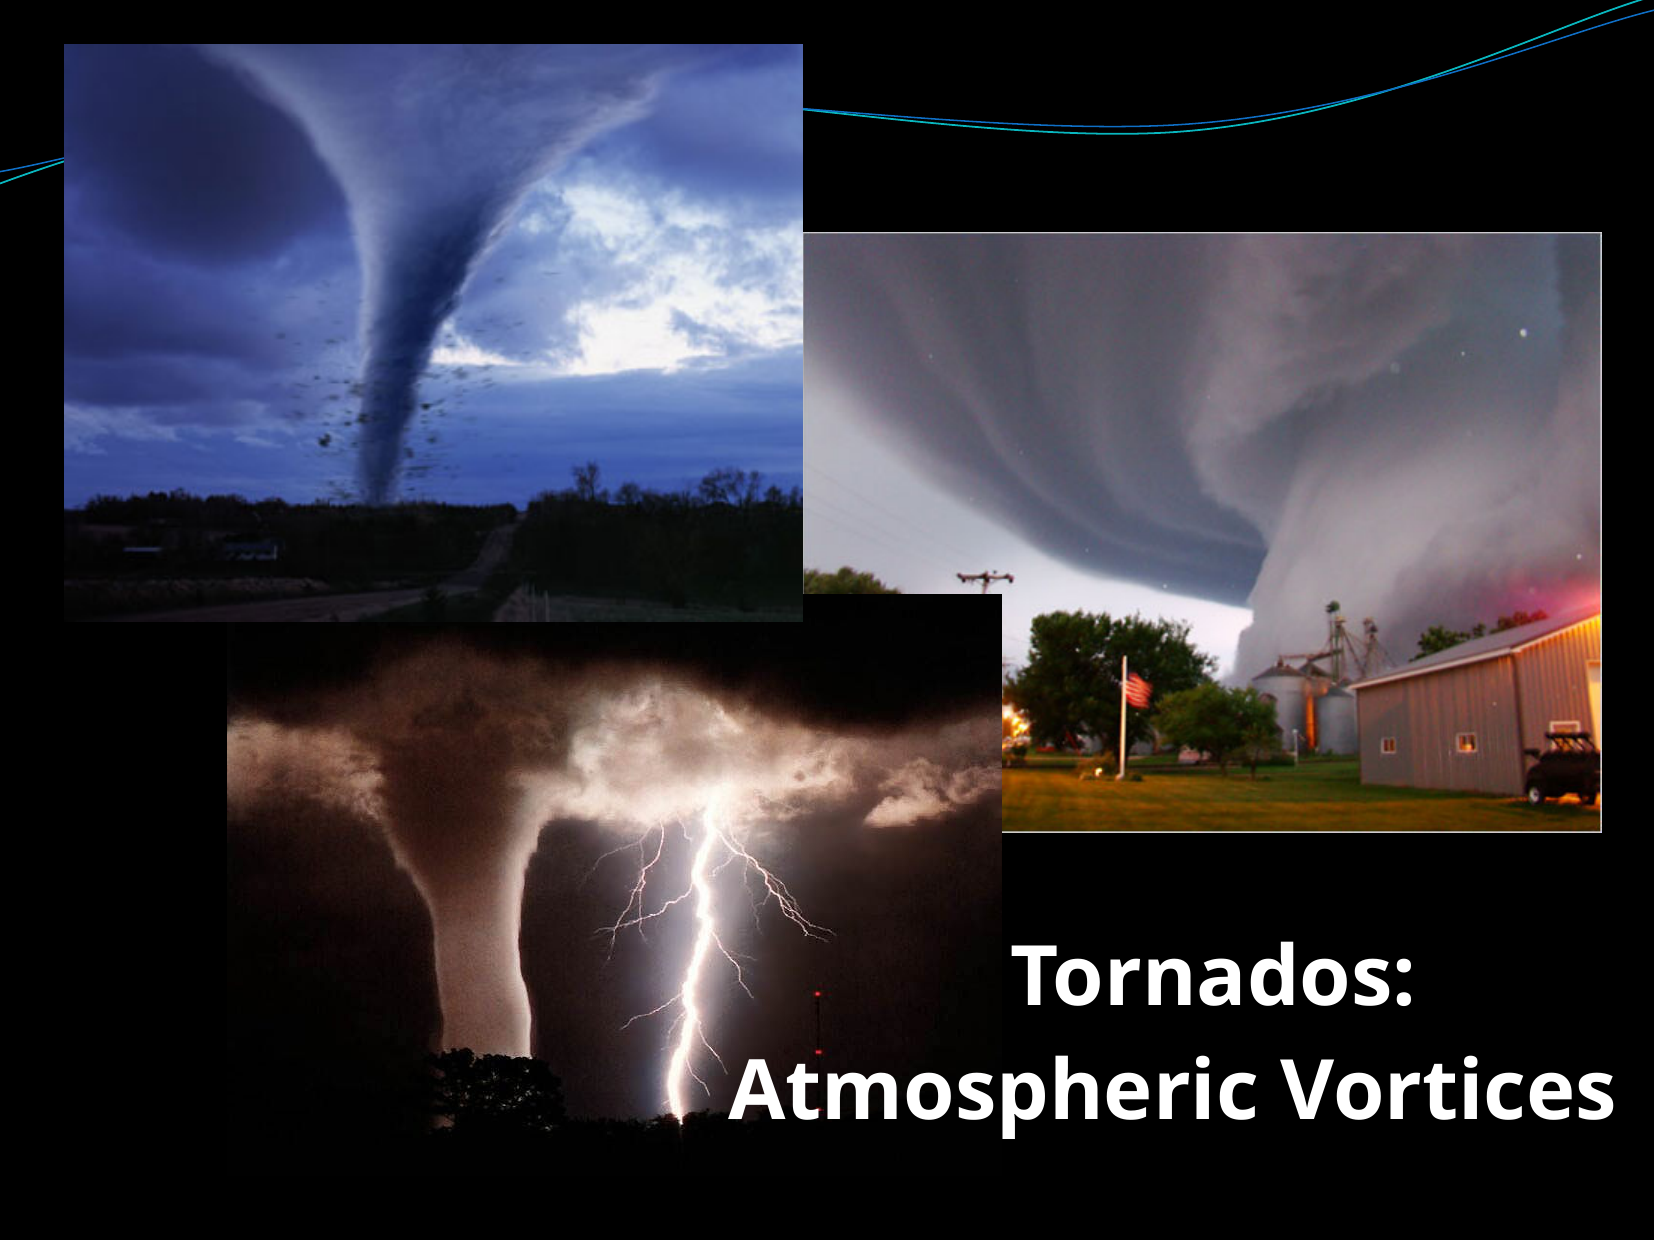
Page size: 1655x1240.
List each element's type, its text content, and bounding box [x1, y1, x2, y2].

picture [226, 231, 1602, 1177]
text_box Tornados: Atmospheric Vortices [1009, 907, 1619, 1144]
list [64, 44, 803, 622]
